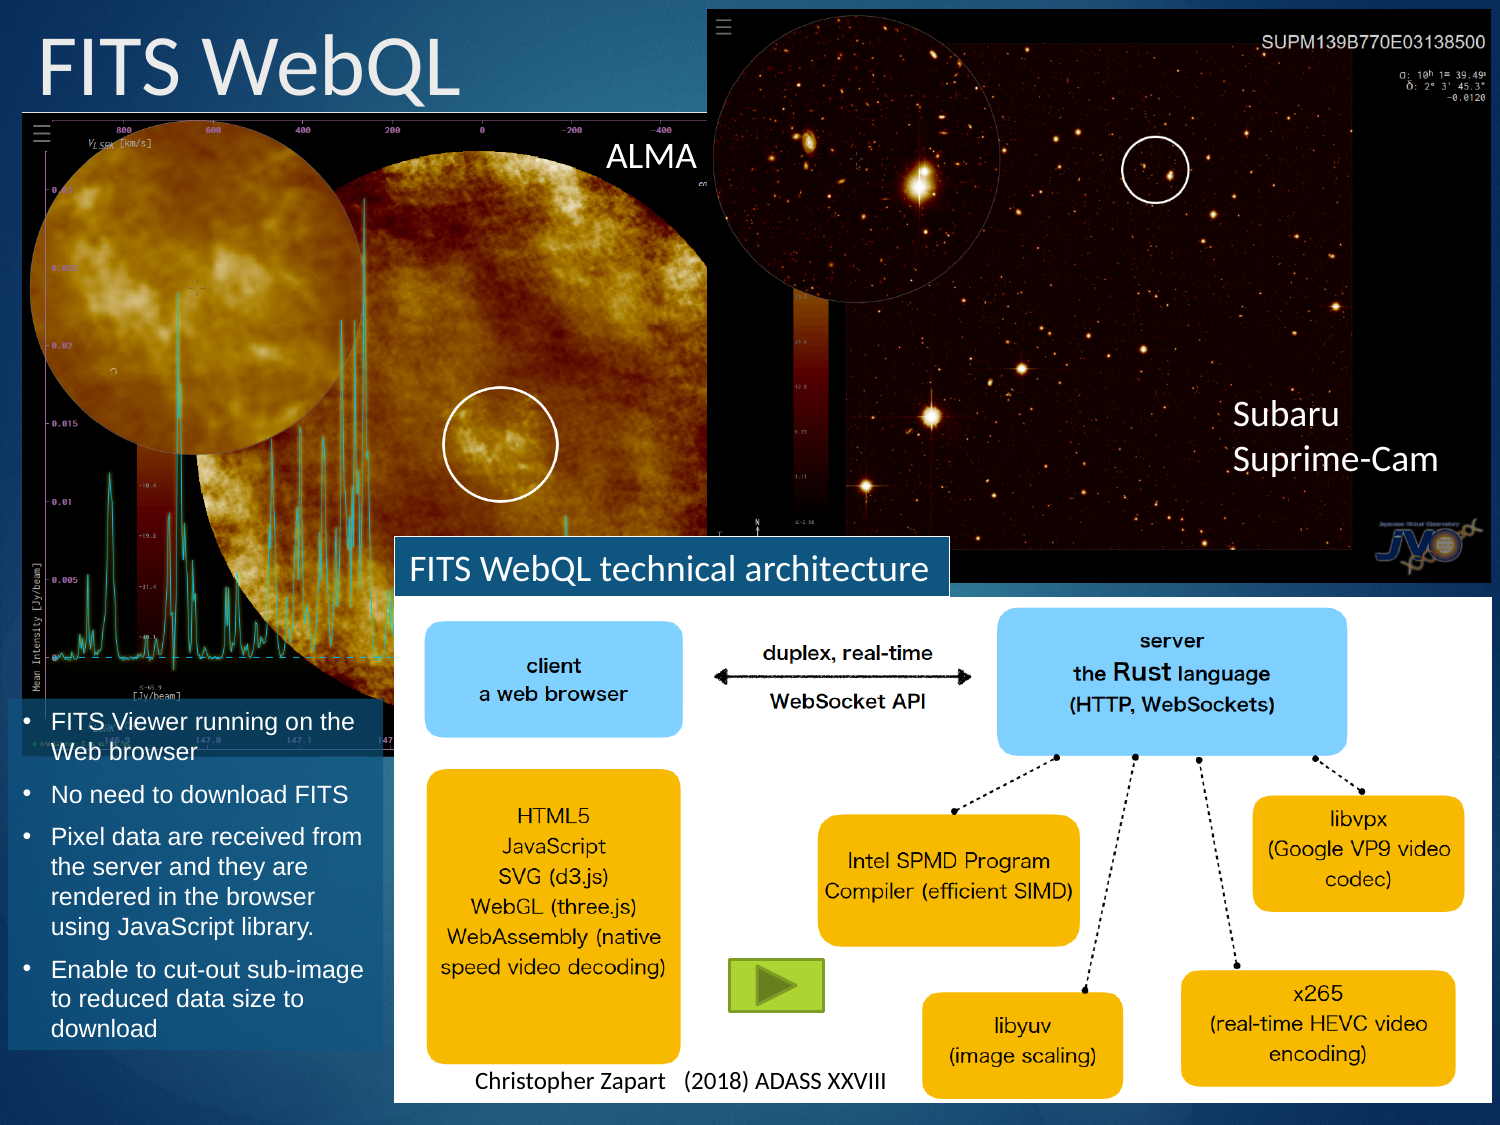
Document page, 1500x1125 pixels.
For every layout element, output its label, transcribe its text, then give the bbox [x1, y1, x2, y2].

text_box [21, 112, 701, 757]
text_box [394, 536, 1493, 1104]
title FITS WebQL [22, 0, 1180, 111]
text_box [707, 8, 1491, 535]
text_box FITS Viewer running on the Web browser No need to download FITS Pixel data are received from the server and they are rendered in the browser using JavaScript library. Enable to cut-out sub-image to reduced data size to download [7, 698, 384, 1051]
